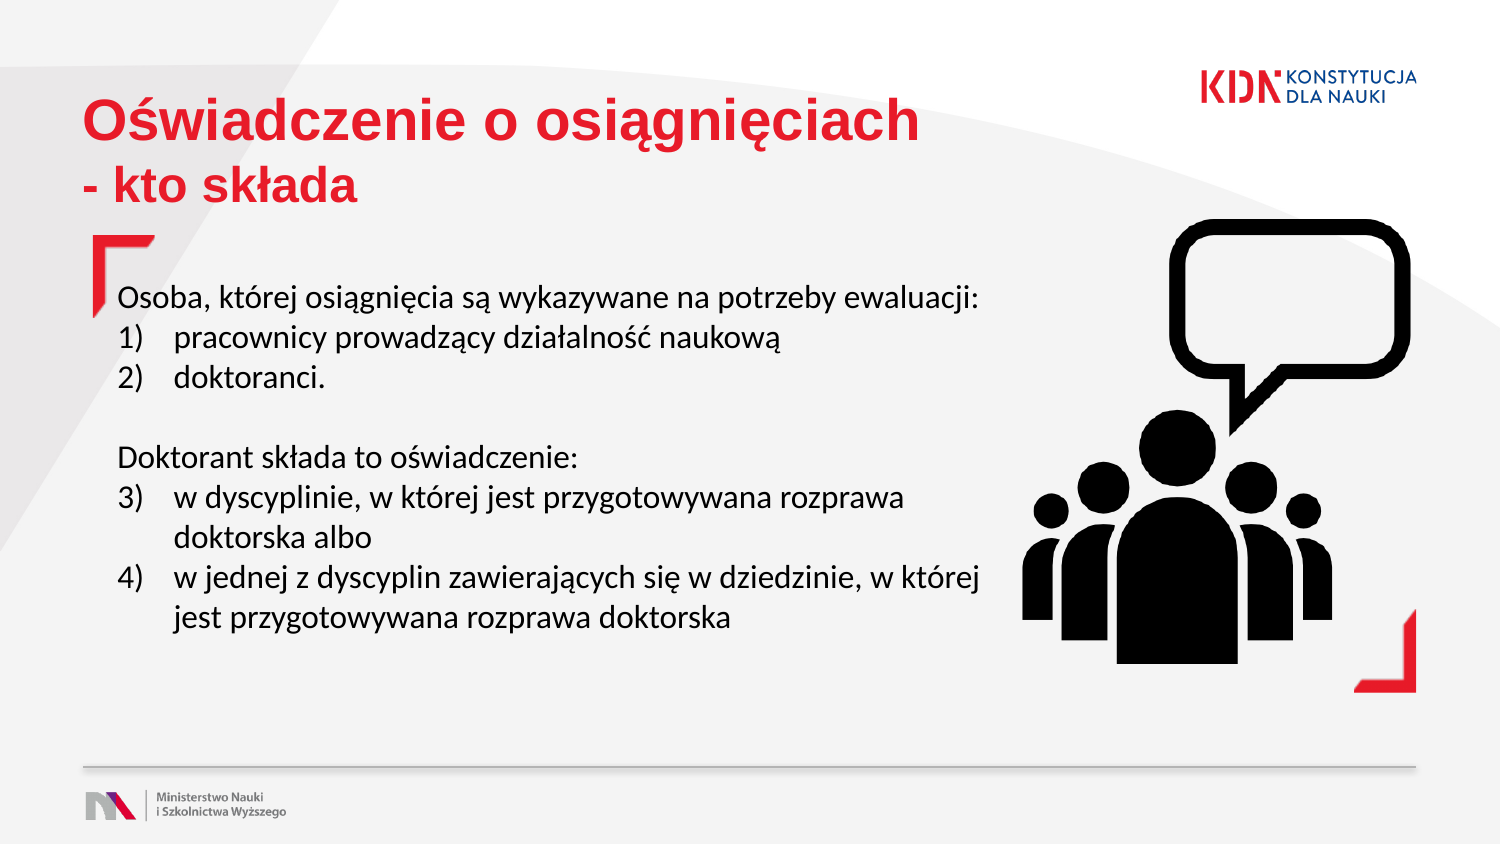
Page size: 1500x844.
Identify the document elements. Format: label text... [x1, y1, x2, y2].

title Oświadczenie o osiągnięciach - kto składa [67, 42, 1305, 220]
text_box Osoba, której osiągnięcia są wykazywane na potrzeby ewaluacji: pracownicy prowadzący działalność naukową doktoranci. Doktorant składa to oświadczenie: w dyscyplinie, w której jest przygotowywana rozprawa doktorska albo w jednej z dyscyplin zawierających się w dziedzinie, w której jest przygotowywana rozprawa doktorska [102, 268, 988, 643]
picture [0, 0, 1500, 844]
